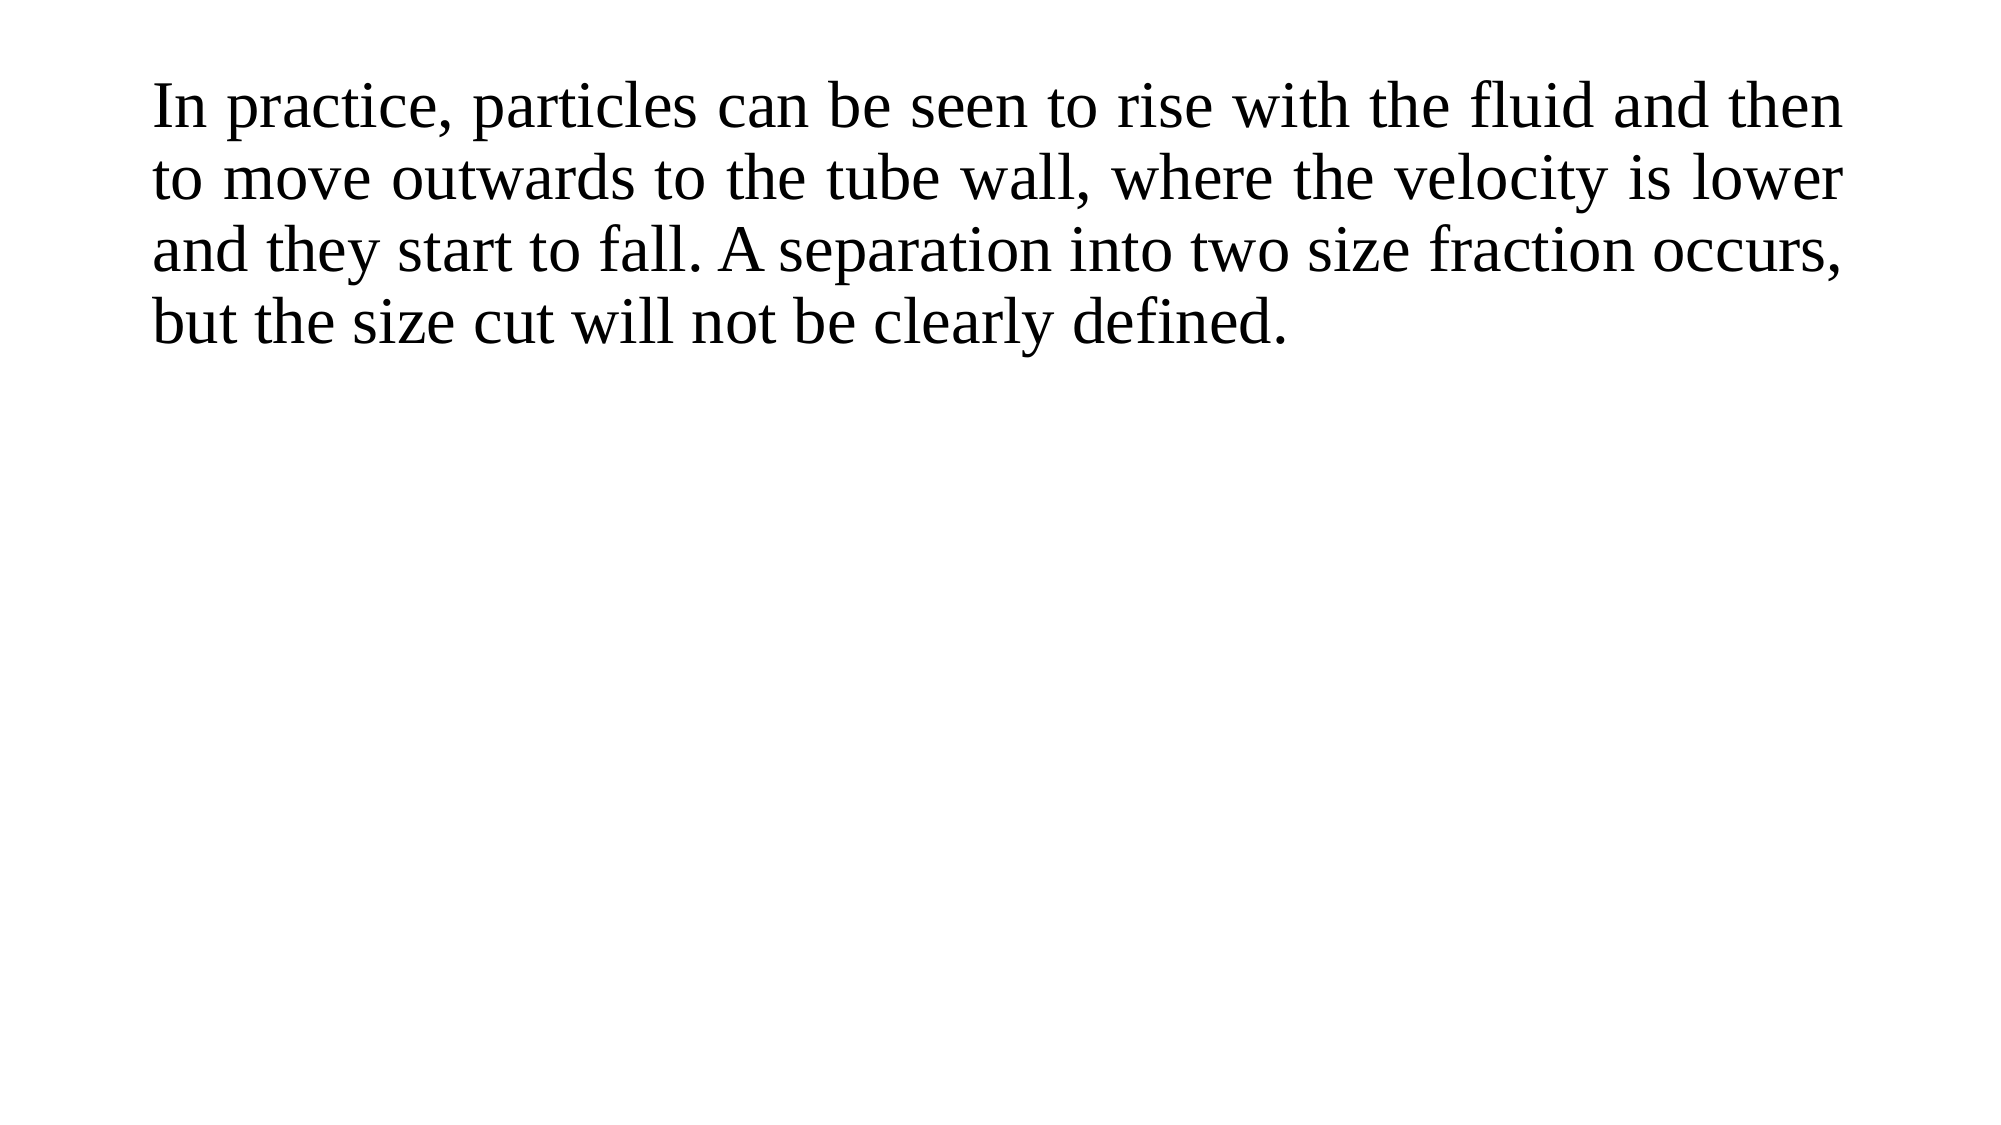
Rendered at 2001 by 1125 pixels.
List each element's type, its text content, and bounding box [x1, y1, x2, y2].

list In practice, particles can be seen to rise with the fluid and then to move outwards to the tube wall, where the velocity is lower and they start to fall. A separation into two size fraction occurs, but the size cut will not be clearly defined. [137, 62, 1863, 1014]
